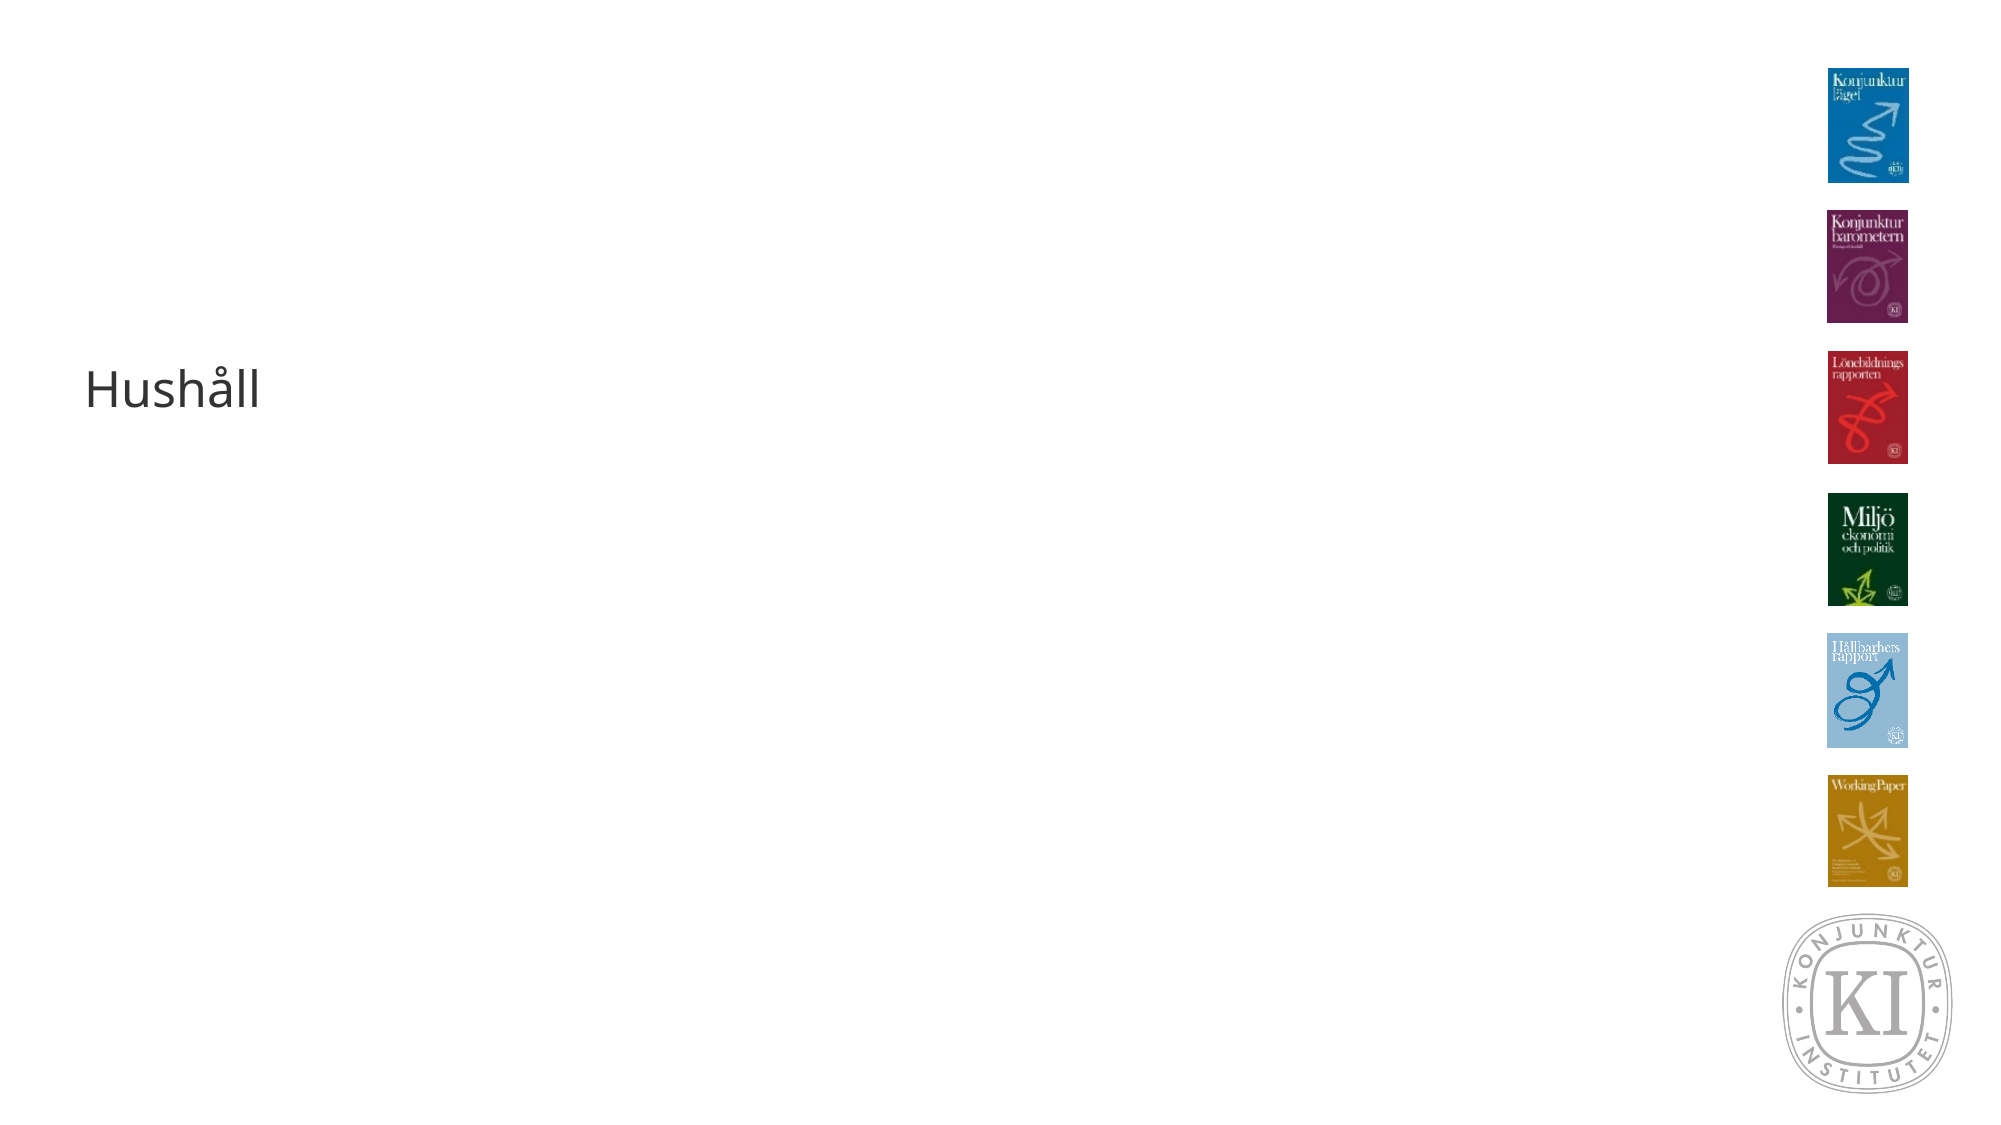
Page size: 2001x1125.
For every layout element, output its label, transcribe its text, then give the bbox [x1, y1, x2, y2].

picture [1827, 210, 1908, 323]
picture [1842, 68, 1853, 73]
picture [1827, 633, 1908, 748]
picture [1828, 351, 1908, 464]
picture [1903, 68, 1909, 76]
picture [1828, 68, 1909, 183]
picture [1828, 493, 1908, 606]
picture [1782, 913, 1953, 1094]
picture [1828, 775, 1908, 887]
list Hushåll [69, 349, 1786, 587]
